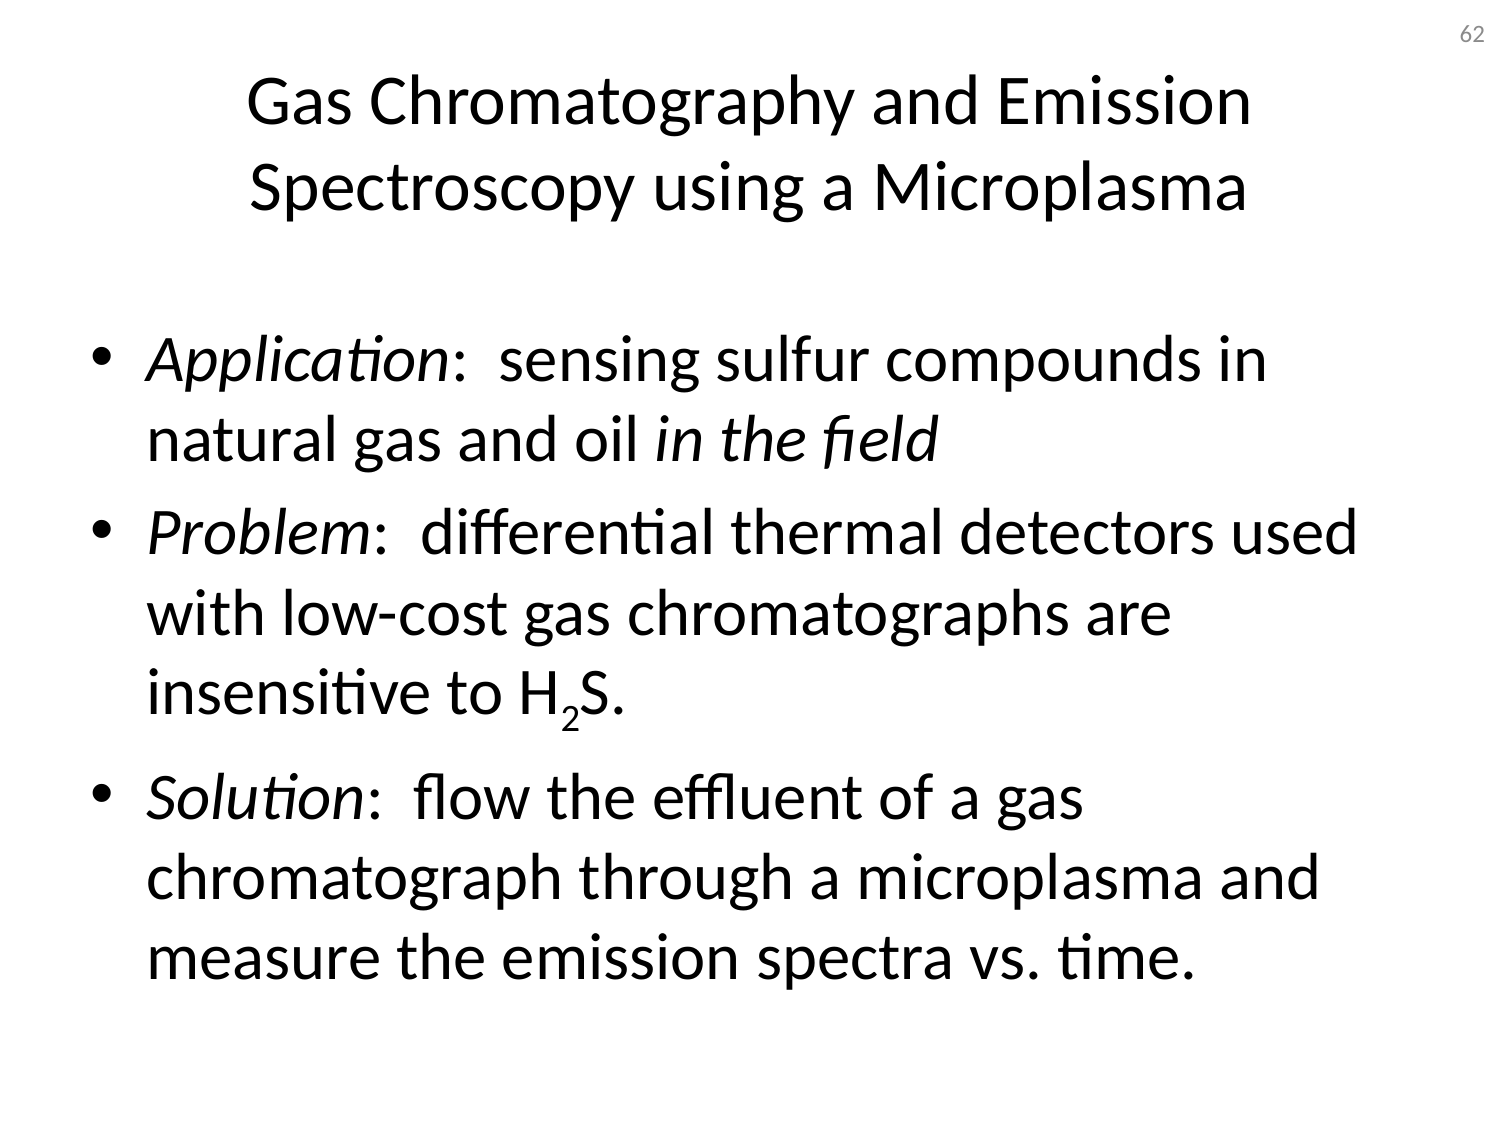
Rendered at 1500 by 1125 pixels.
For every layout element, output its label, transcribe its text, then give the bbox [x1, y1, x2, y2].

title Gas Chromatography and Emission Spectroscopy using a Microplasma [74, 44, 1426, 233]
slide_number 62 [1149, 2, 1500, 63]
list Application: sensing sulfur compounds in natural gas and oil in the field Problem: differential thermal detectors used with low-cost gas chromatographs are insensitive to H2S. Solution: flow the effluent of a gas chromatograph through a microplasma and measure the emission spectra vs. time. [74, 307, 1426, 1051]
